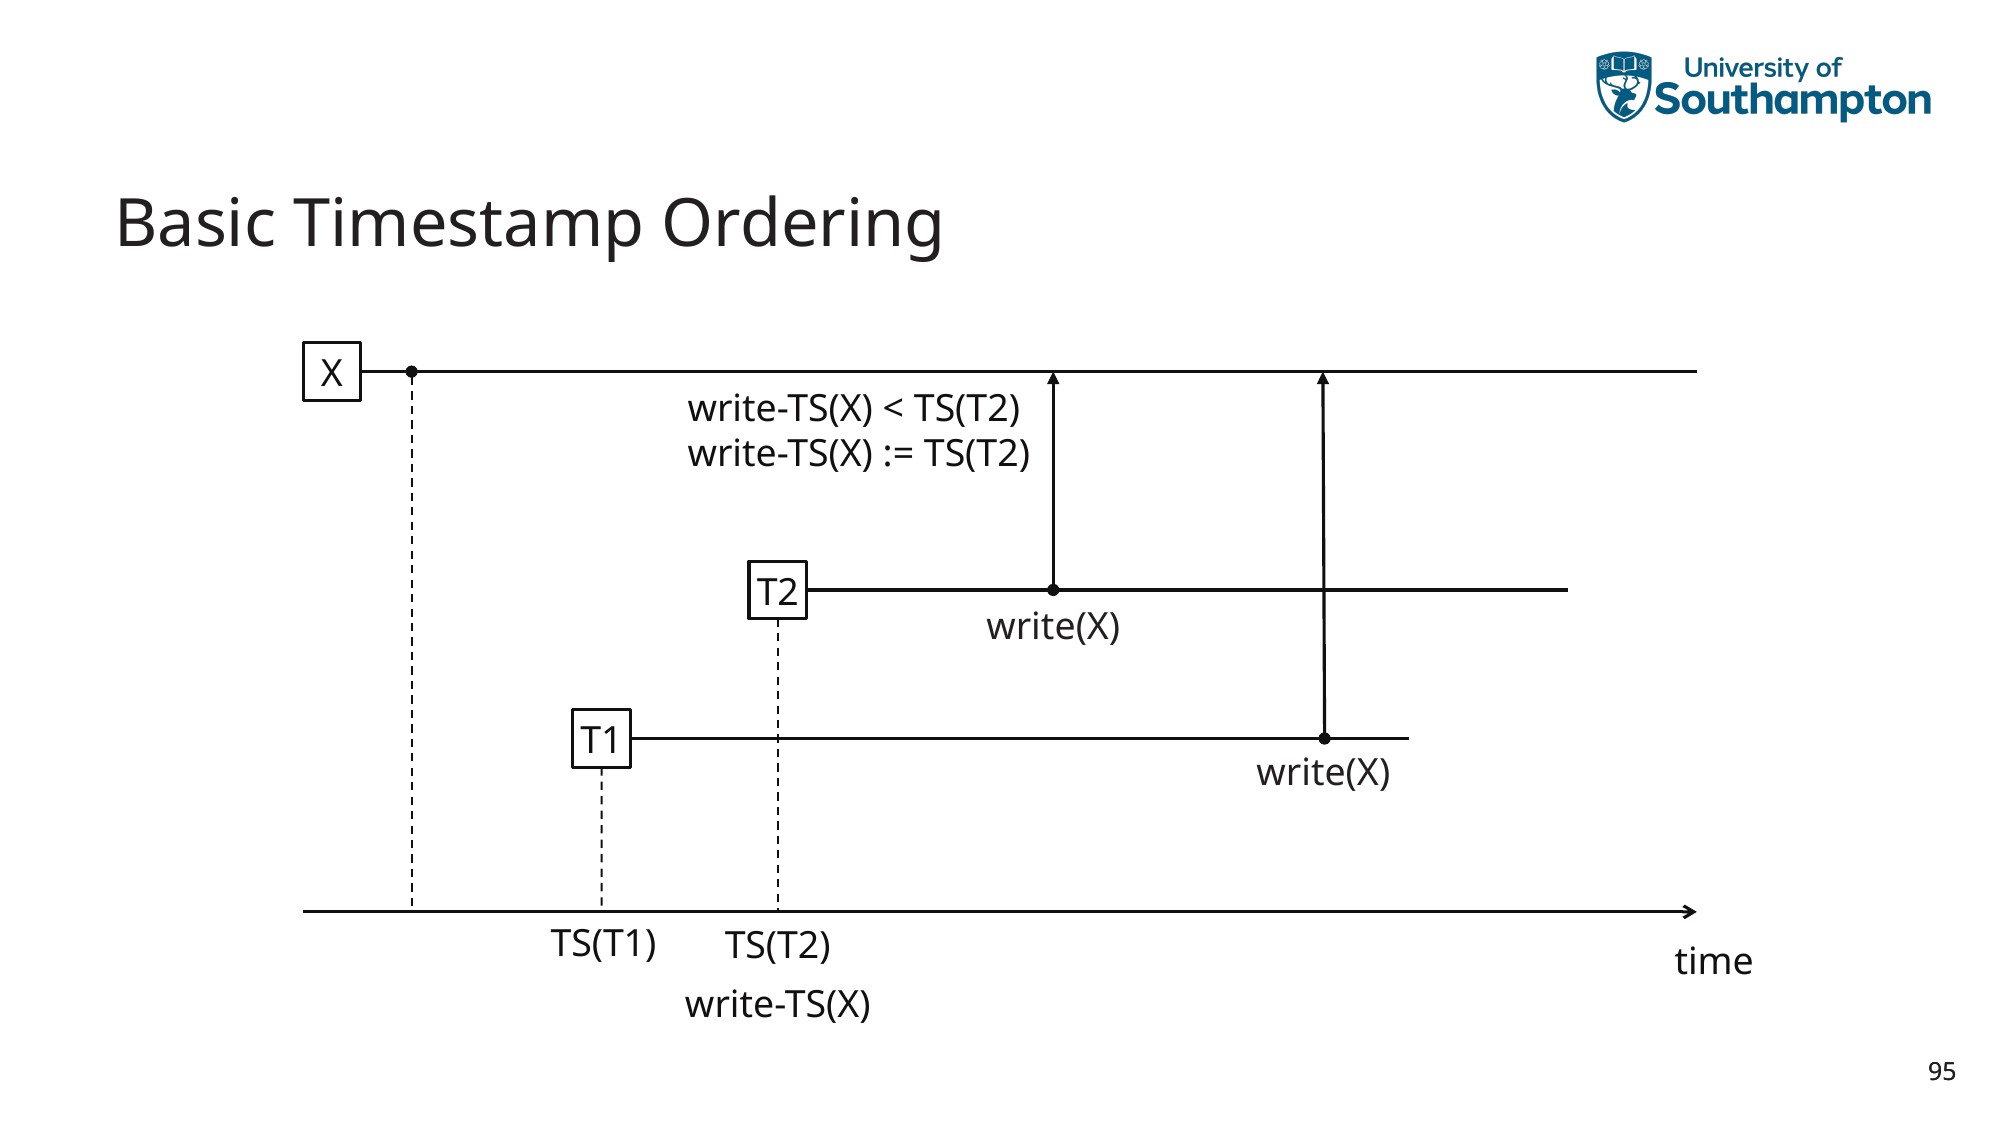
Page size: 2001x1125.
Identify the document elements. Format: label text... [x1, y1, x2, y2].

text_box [303, 342, 1697, 401]
text_box write-TS(X) < TS(T2) write-TS(X) := TS(T2) [672, 401, 967, 481]
picture [1808, 97, 1815, 113]
picture [1527, 0, 2000, 220]
picture [1626, 76, 1636, 88]
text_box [530, 709, 703, 973]
picture [1823, 97, 1830, 113]
picture [1782, 97, 1791, 108]
picture [1607, 76, 1624, 88]
text_box time [1659, 929, 1769, 990]
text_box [703, 561, 1568, 975]
picture [1890, 97, 1900, 108]
slide_number 95 [1897, 1046, 1969, 1094]
picture [1626, 78, 1648, 111]
picture [1730, 97, 1736, 113]
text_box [967, 371, 1139, 655]
picture [1758, 97, 1766, 113]
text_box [1237, 371, 1410, 801]
picture [1689, 97, 1698, 108]
title Basic Timestamp Ordering [102, 113, 1898, 268]
picture [1600, 80, 1617, 111]
text_box write-TS(X) [670, 973, 886, 1033]
picture [1847, 97, 1857, 108]
